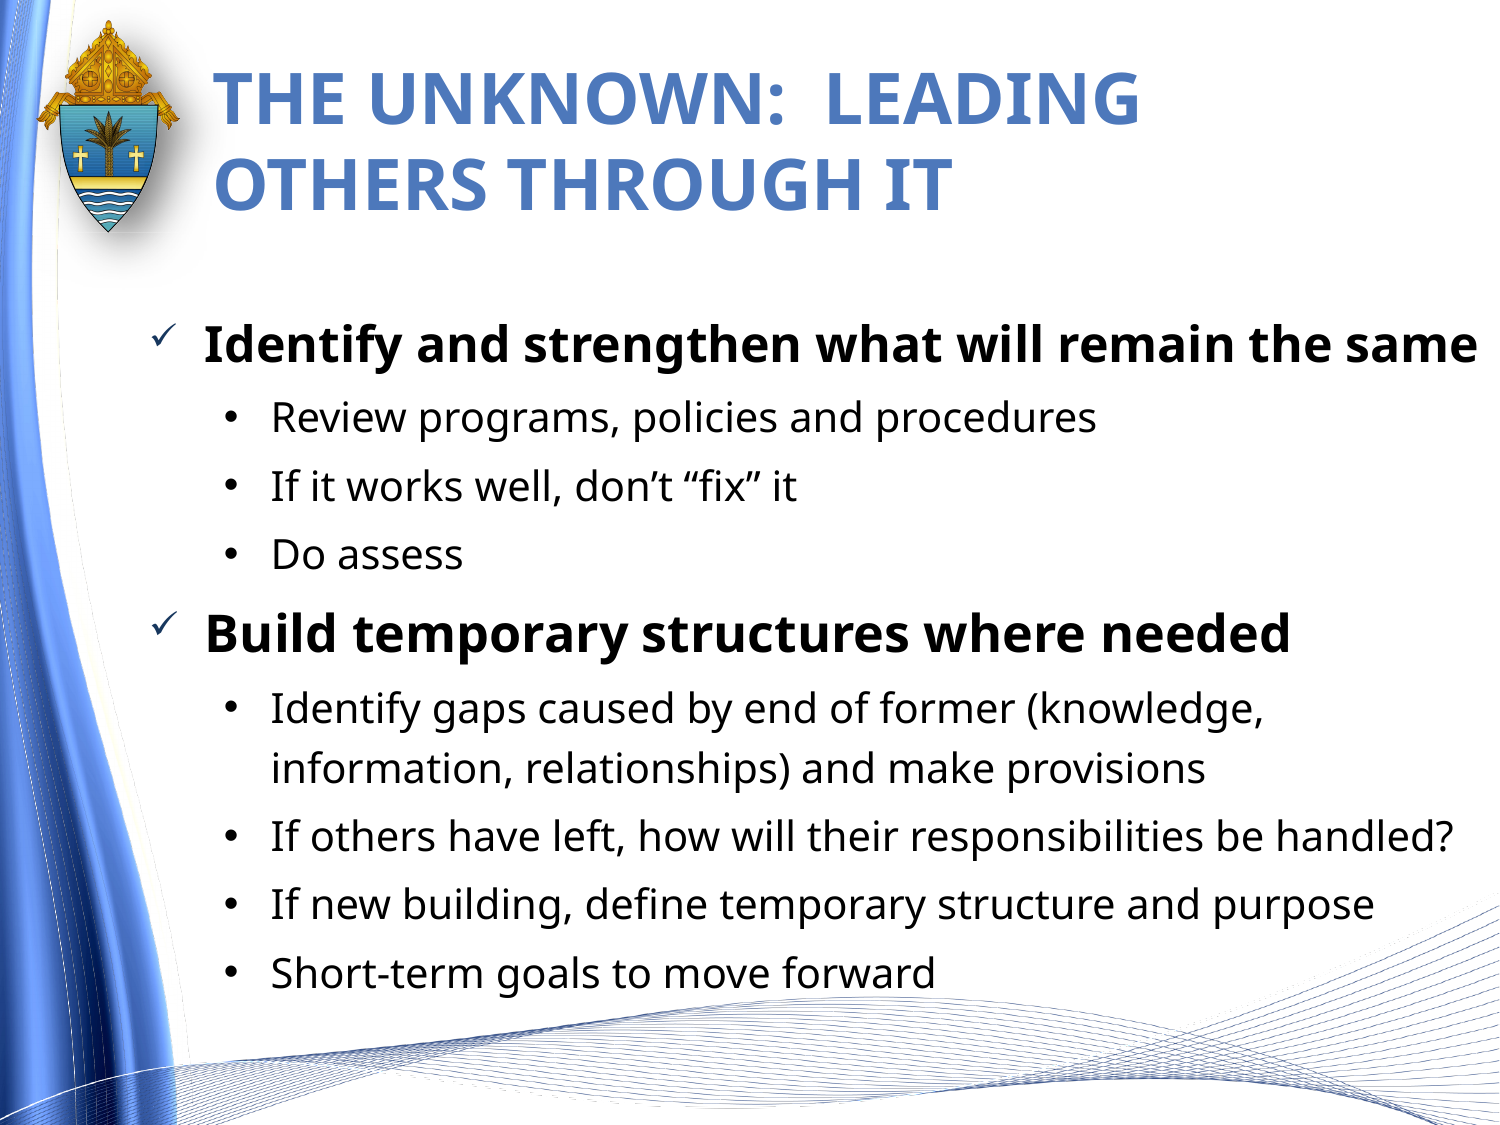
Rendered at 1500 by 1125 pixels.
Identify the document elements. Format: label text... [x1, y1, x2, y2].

title The Unknown: Leading others through it [224, 45, 1425, 233]
picture [36, 20, 180, 233]
list Identify and strengthen what will remain the same Review programs, policies and procedures If it works well, don’t “fix” it Do assess Build temporary structures where needed Identify gaps caused by end of former (knowledge, information, relationships) and make provisions If others have left, how will their responsibilities be handled? If new building, define temporary structure and purpose Short-term goals to move forward [133, 293, 1500, 1037]
